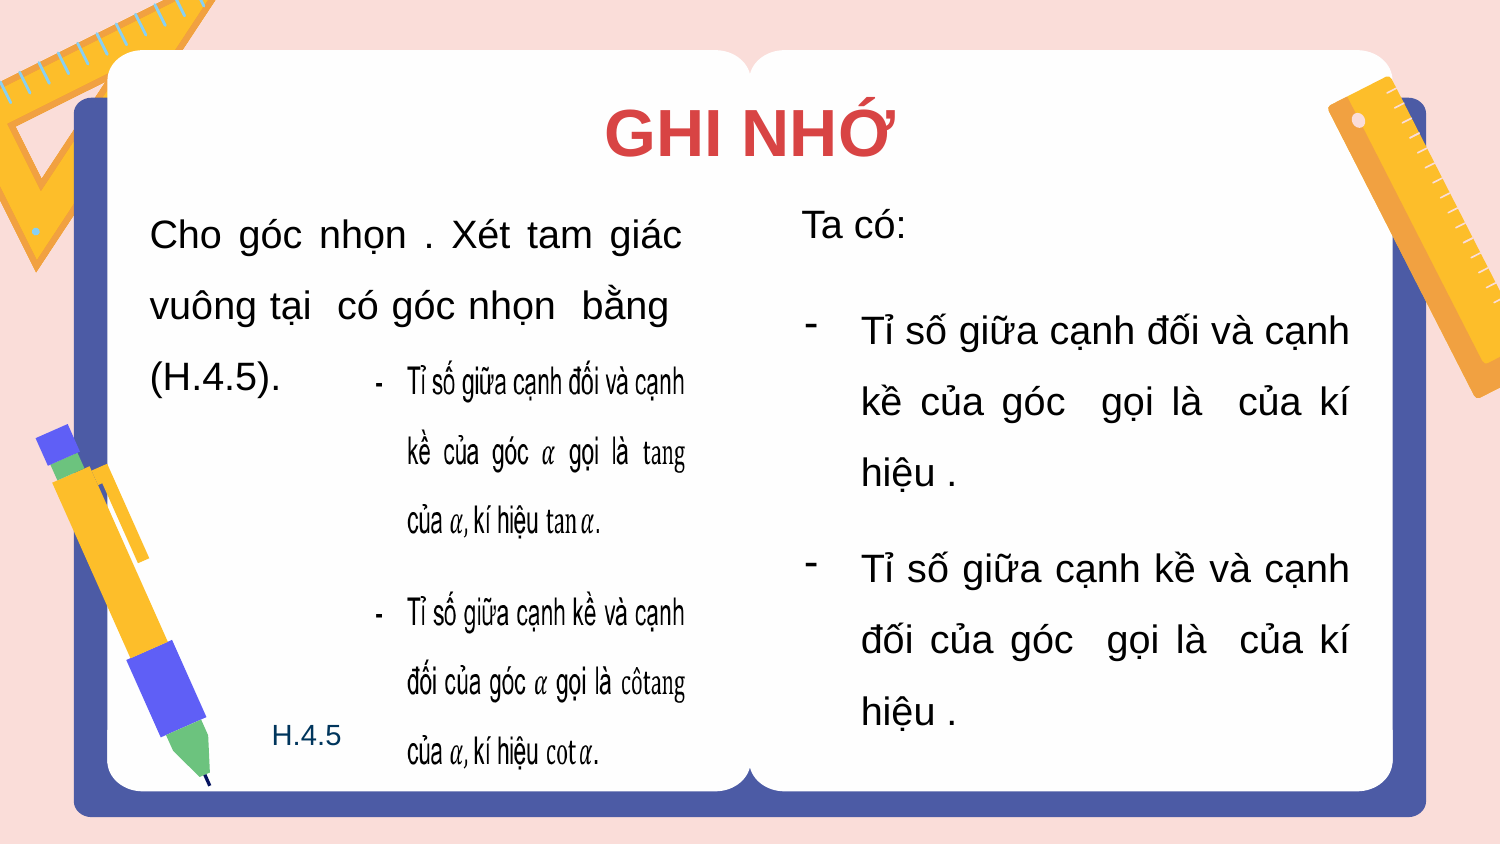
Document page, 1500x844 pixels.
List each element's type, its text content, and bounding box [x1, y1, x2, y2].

text_box H.4.5 [256, 709, 357, 760]
text_box Ta có: [786, 191, 922, 254]
title GHI NHỚ [117, 74, 1384, 161]
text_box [105, 411, 168, 801]
picture [362, 335, 699, 795]
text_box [1268, 201, 1500, 273]
